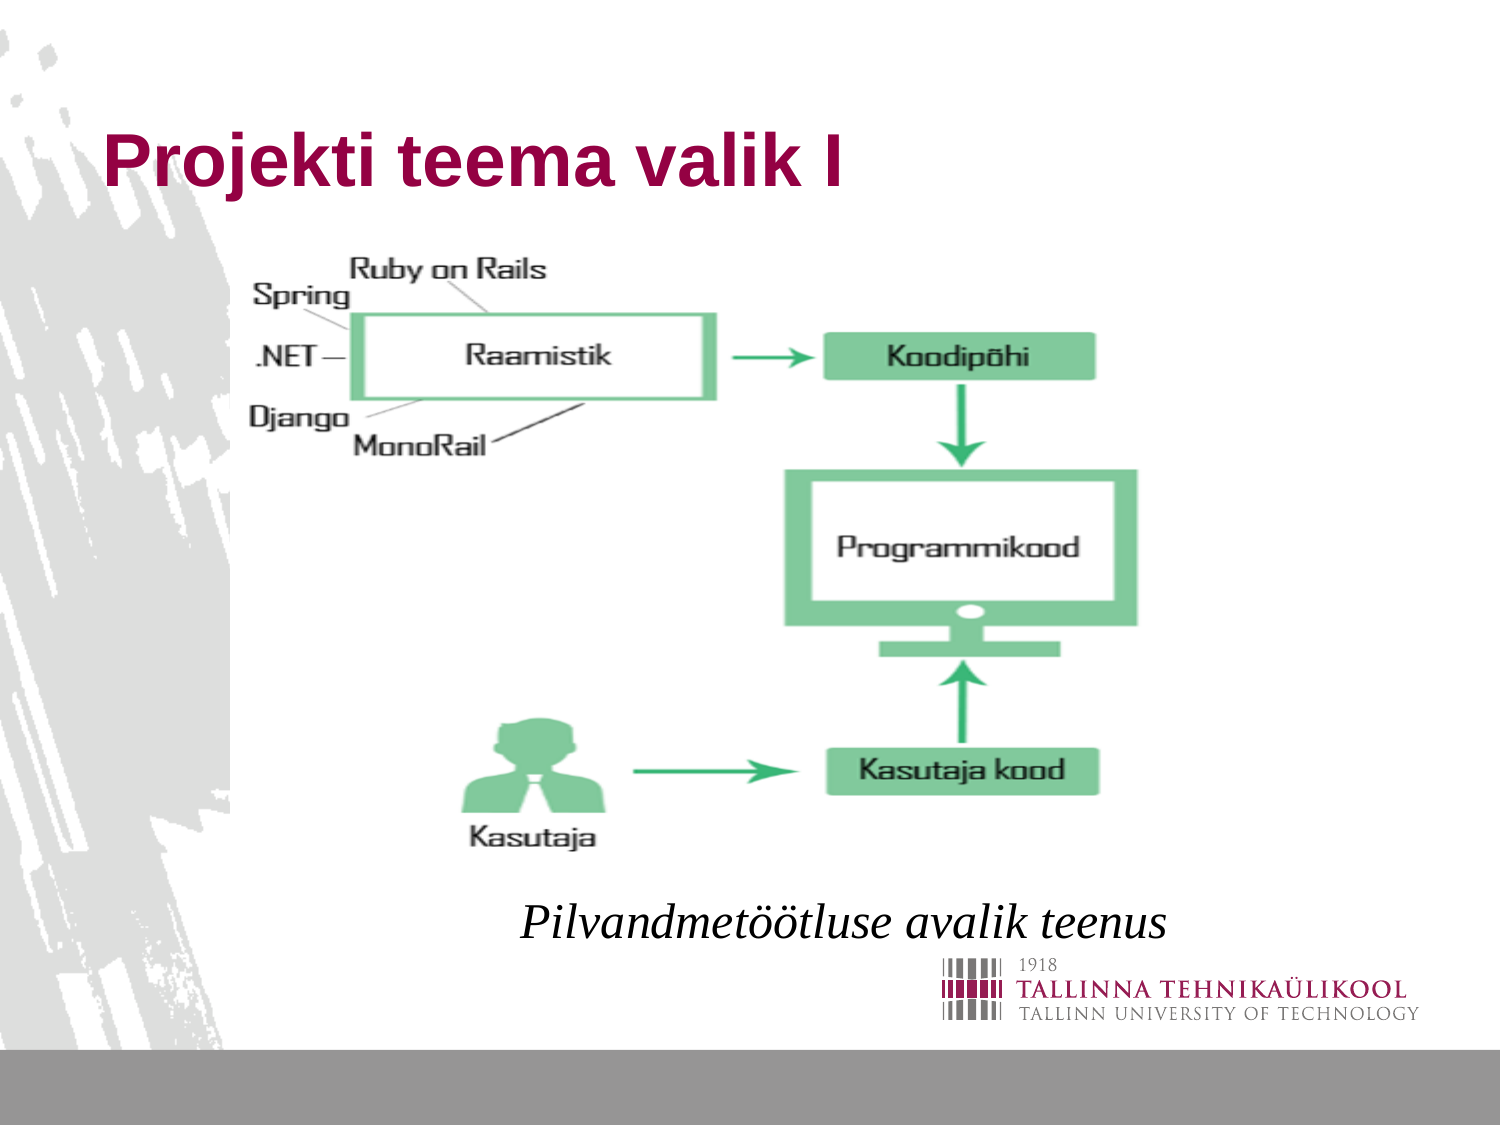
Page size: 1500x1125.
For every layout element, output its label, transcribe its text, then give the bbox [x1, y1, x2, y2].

title Projekti teema valik I [87, 62, 1426, 251]
picture [0, 28, 1235, 1049]
text_box Pilvandmetöötluse avalik teenus [242, 881, 1447, 957]
